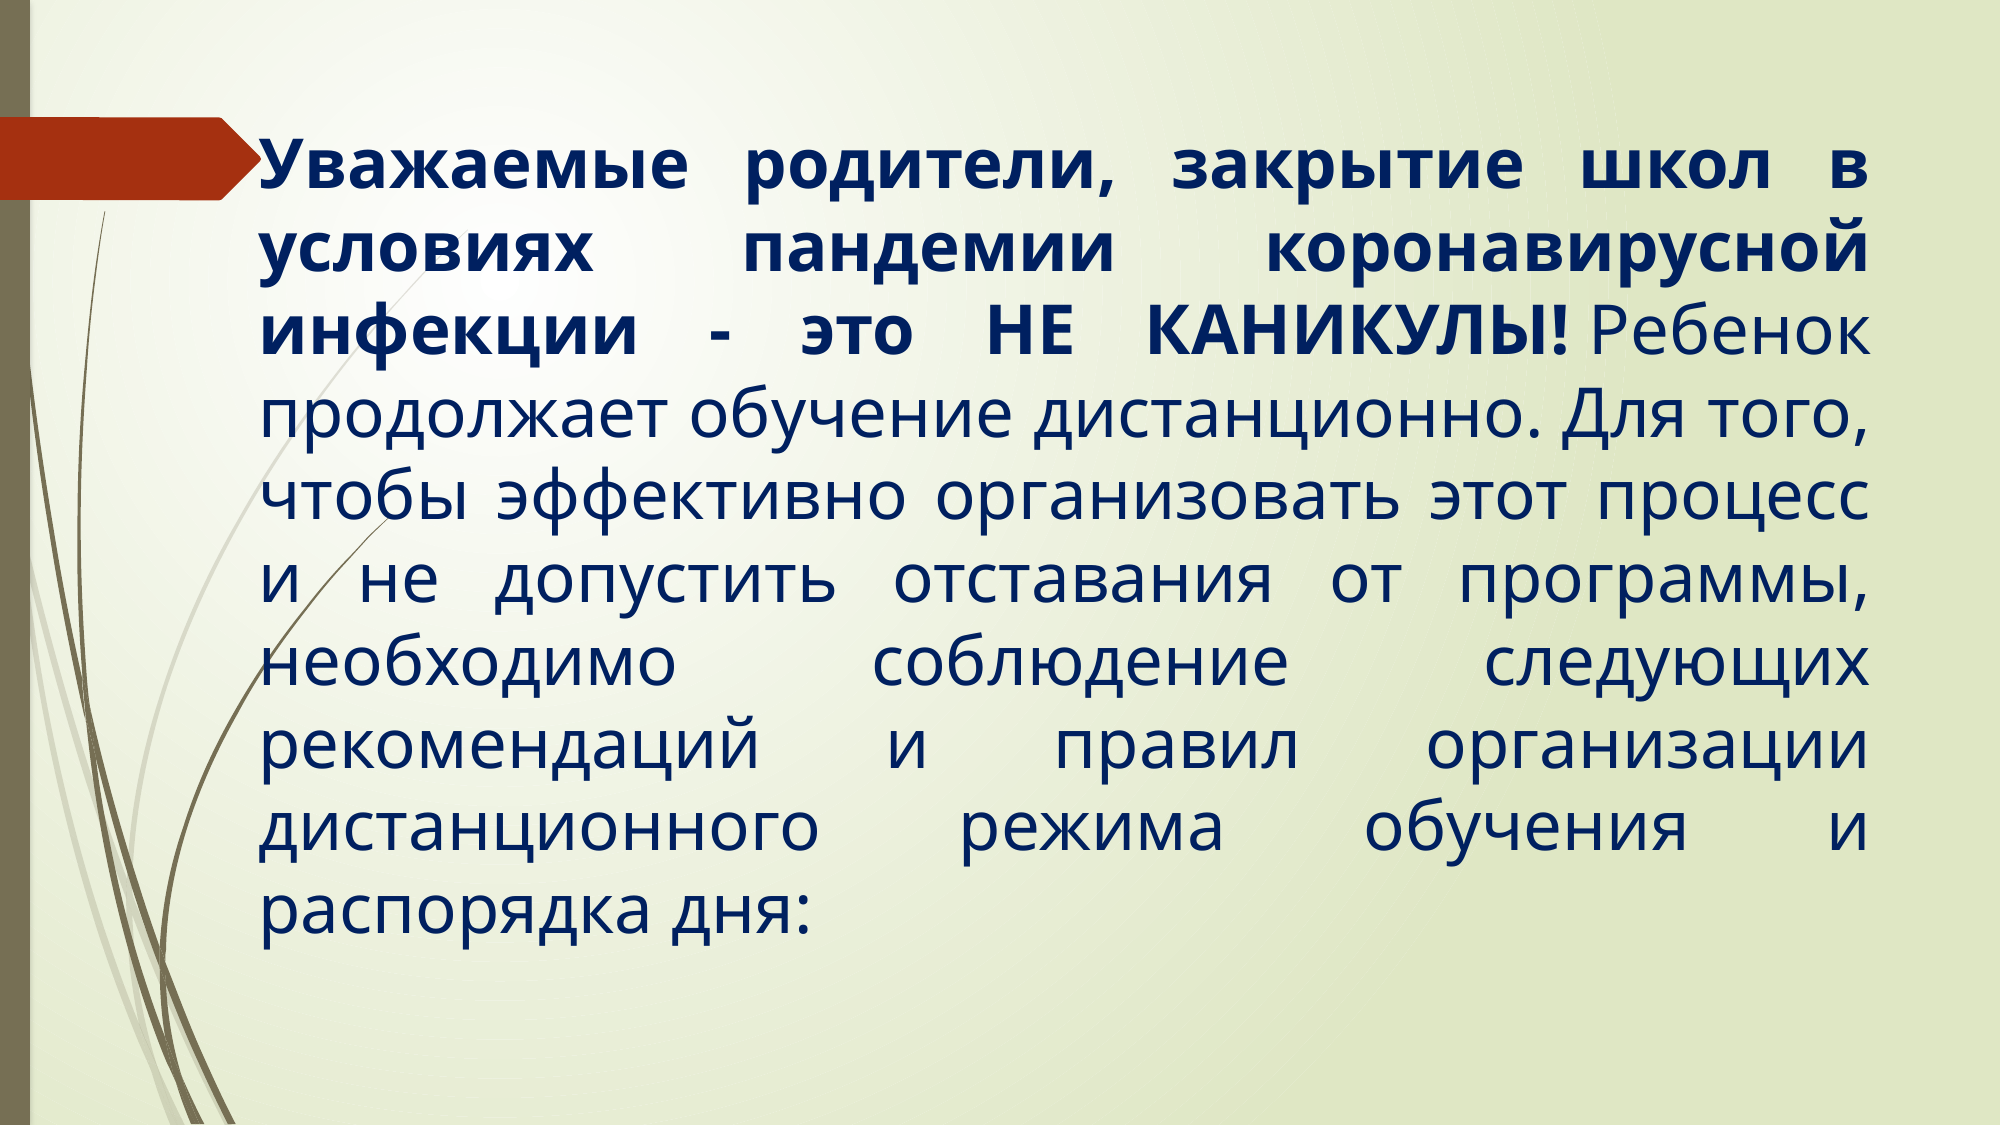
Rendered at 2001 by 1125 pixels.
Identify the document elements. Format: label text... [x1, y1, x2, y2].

title Уважаемые родители, закрытие школ в условиях пандемии коронавирусной инфекции - это НЕ КАНИКУЛЫ! Ребенок продолжает обучение дистанционно. Для того, чтобы эффективно организовать этот процесс и не допустить отставания от программы, необходимо соблюдение следующих рекомендаций и правил организации дистанционного режима обучения и распорядка дня: [243, 112, 1887, 957]
